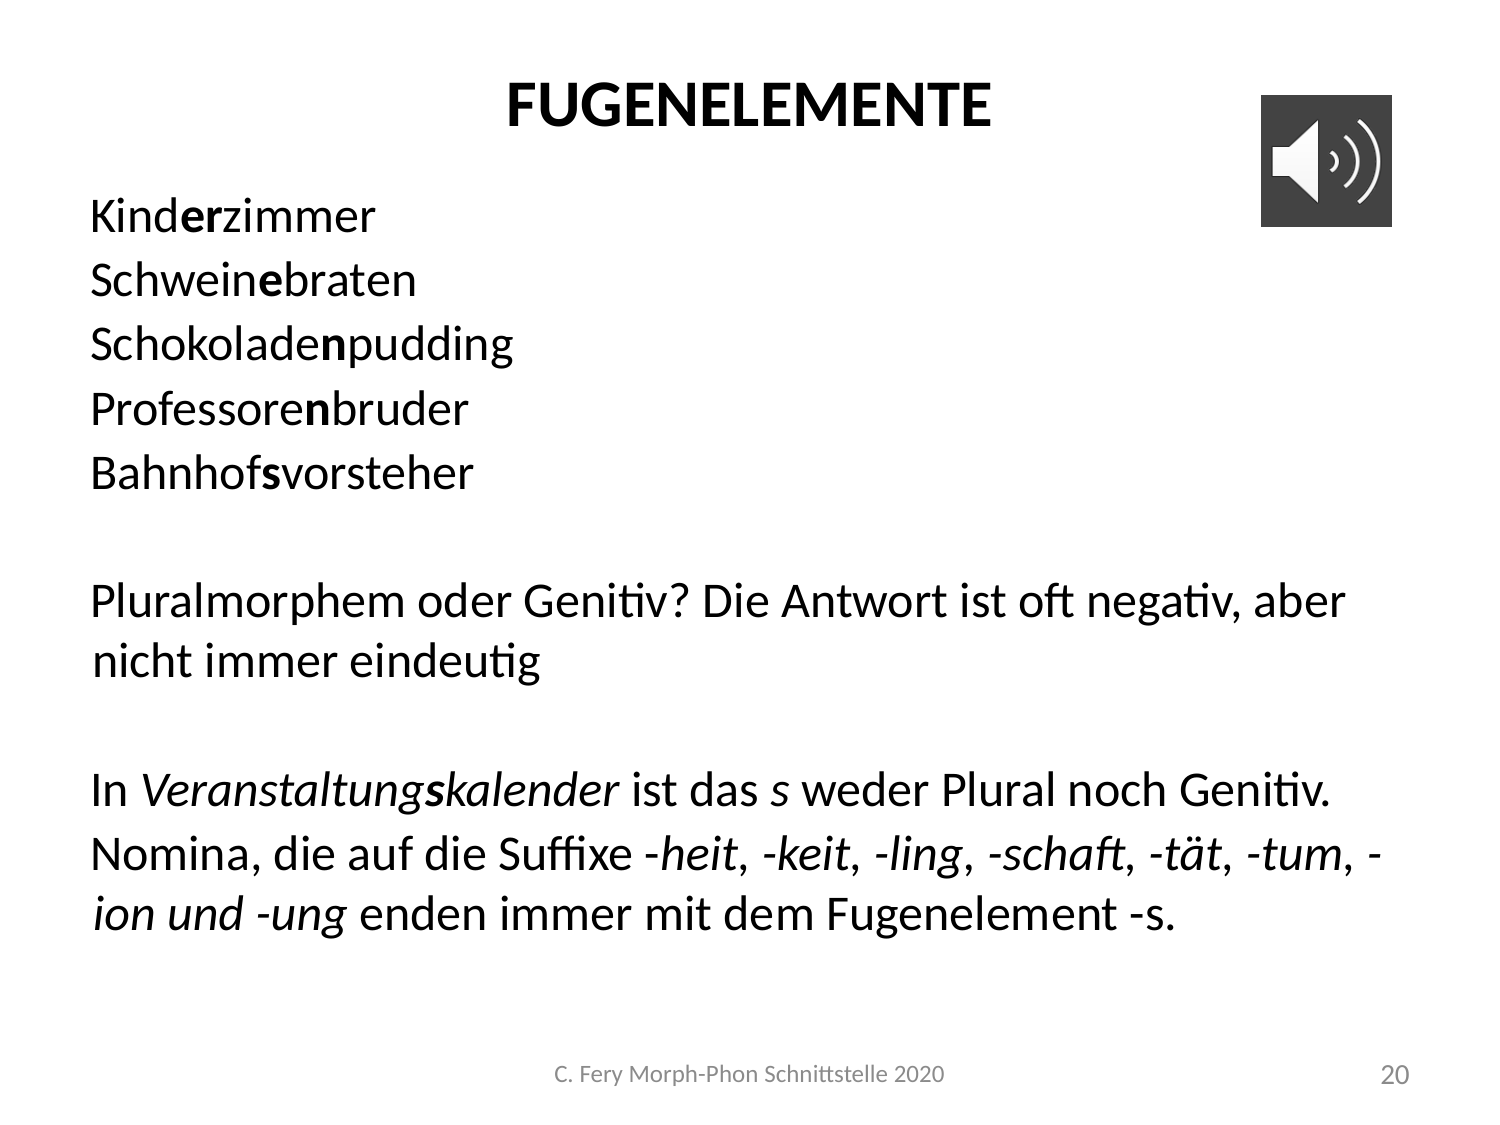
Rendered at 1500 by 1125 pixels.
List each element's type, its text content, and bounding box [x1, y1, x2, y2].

picture [1259, 94, 1394, 229]
list Kinderzimmer Schweinebraten Schokoladenpudding Professorenbruder Bahnhofsvorsteher Pluralmorphem oder Genitiv? Die Antwort ist oft negativ, aber nicht immer eindeutig In Veranstaltungskalender ist das s weder Plural noch Genitiv. Nomina, die auf die Suffixe -heit, -keit, -ling, -schaft, -tät, -tum, -ion und -ung enden immer mit dem Fugenelement -s. [75, 174, 1425, 1025]
slide_number 20 [1074, 1042, 1425, 1103]
title Fugenelemente [75, 37, 1425, 163]
footer C. Fery Morph-Phon Schnittstelle 2020 [512, 1042, 988, 1103]
